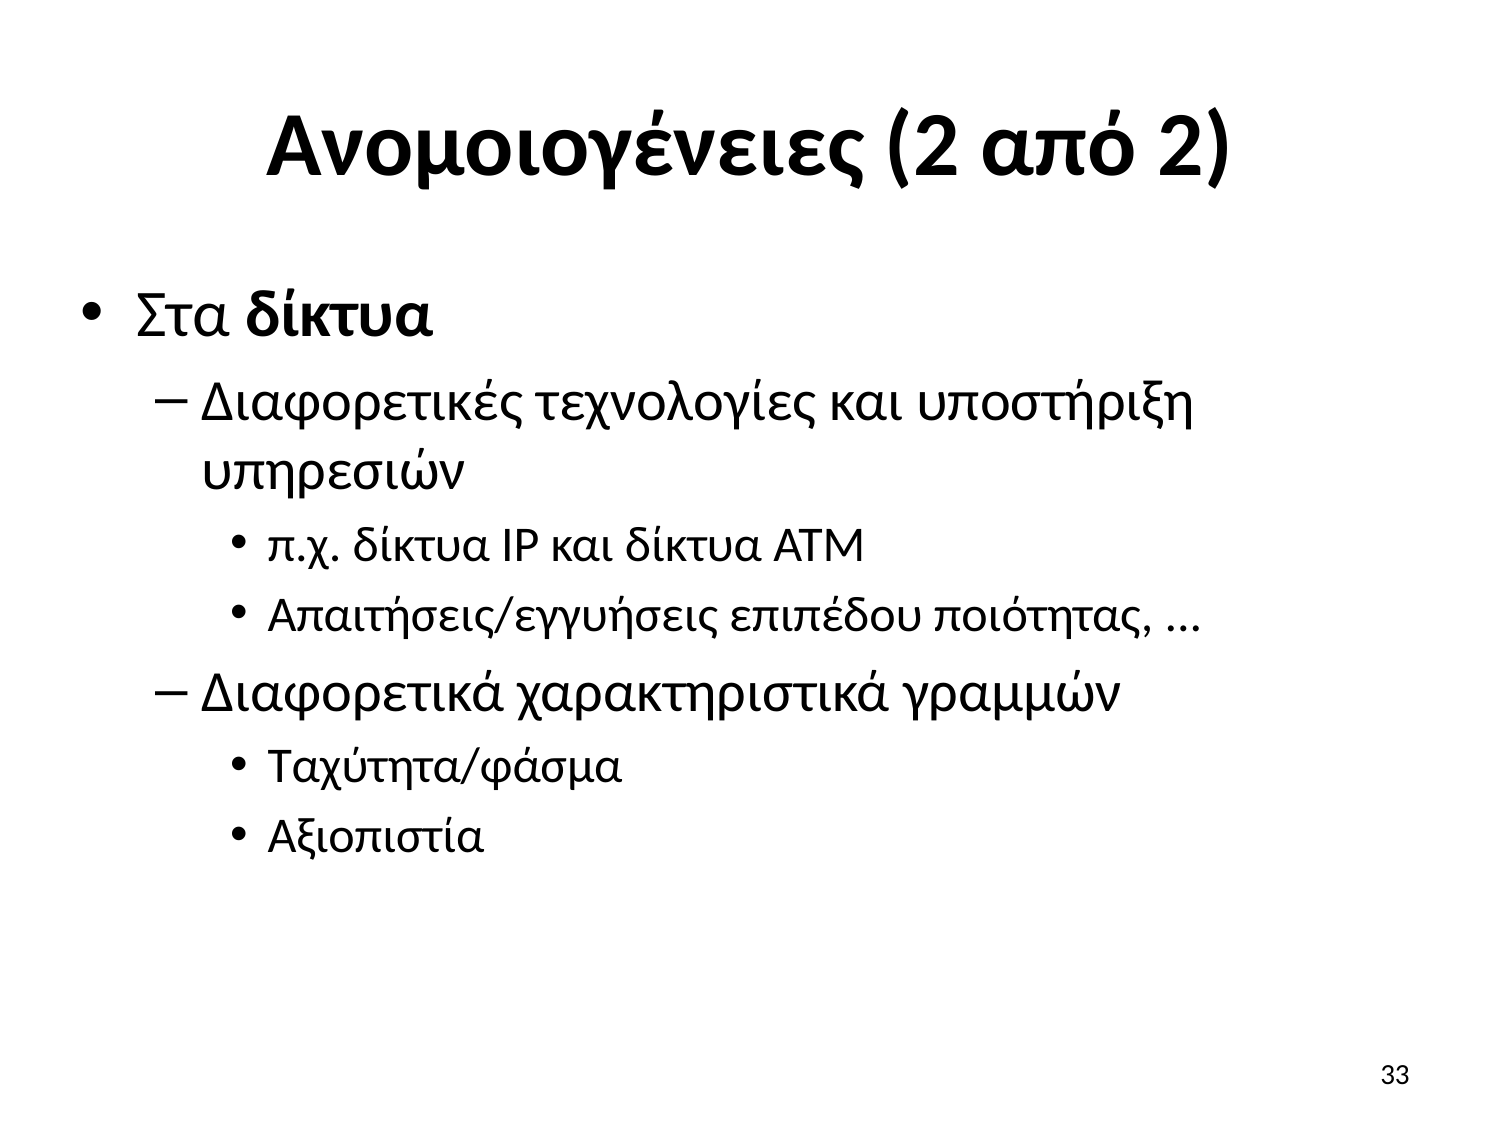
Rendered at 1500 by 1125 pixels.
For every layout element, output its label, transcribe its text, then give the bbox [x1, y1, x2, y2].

list Στα δίκτυα Διαφορετικές τεχνολογίες και υποστήριξη υπηρεσιών π.χ. δίκτυα IP και δίκτυα ATM Απαιτήσεις/εγγυήσεις επιπέδου ποιότητας, ... Διαφορετικά χαρακτηριστικά γραμμών Ταχύτητα/φάσμα Αξιοπιστία [64, 262, 1425, 1005]
slide_number 33 [1074, 1042, 1425, 1103]
title Ανομοιογένειες (2 από 2) [75, 45, 1425, 233]
